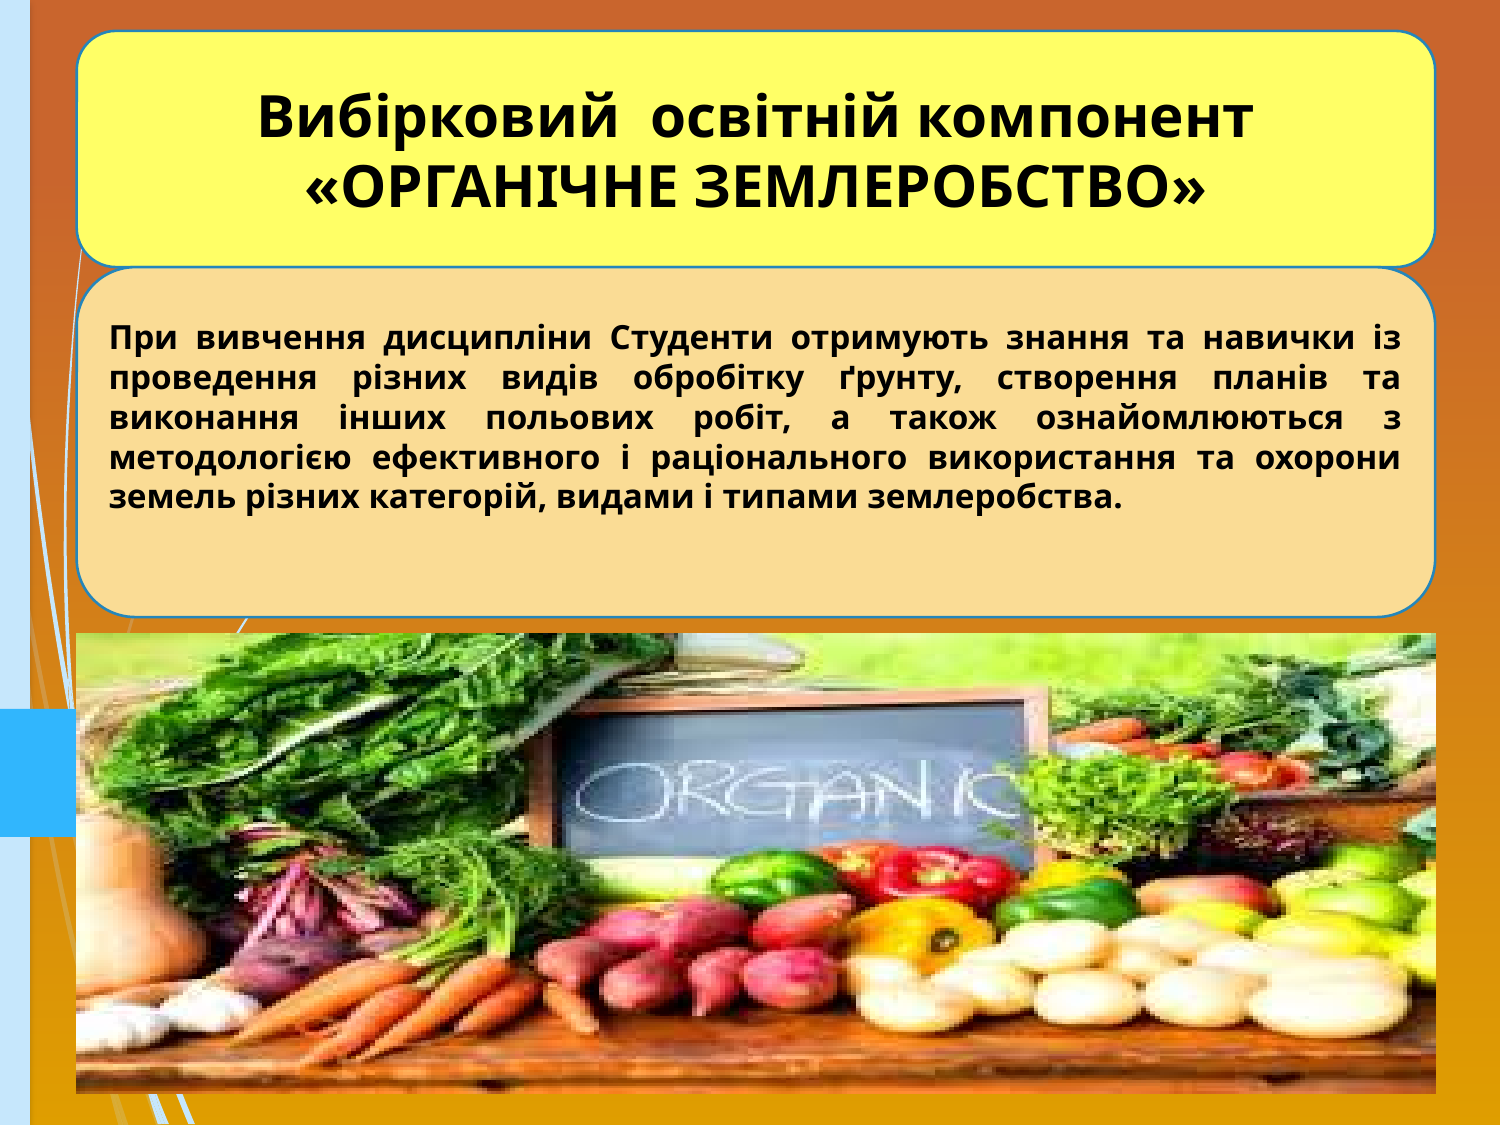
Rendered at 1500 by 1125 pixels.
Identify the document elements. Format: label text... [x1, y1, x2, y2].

picture [76, 633, 1436, 1095]
text_box Вибірковий освітній компонент «ОРГАНІЧНЕ ЗЕМЛЕРОБСТВО» [75, 29, 1437, 269]
text_box При вивчення дисципліни Студенти отримують знання та навички із проведення різних видів обробітку ґрунту, створення планів та виконання інших польових робіт, а також ознайомлюються з методологією ефективного і раціонального використання та охорони земель різних категорій, видами і типами землеробства. [75, 265, 1437, 619]
